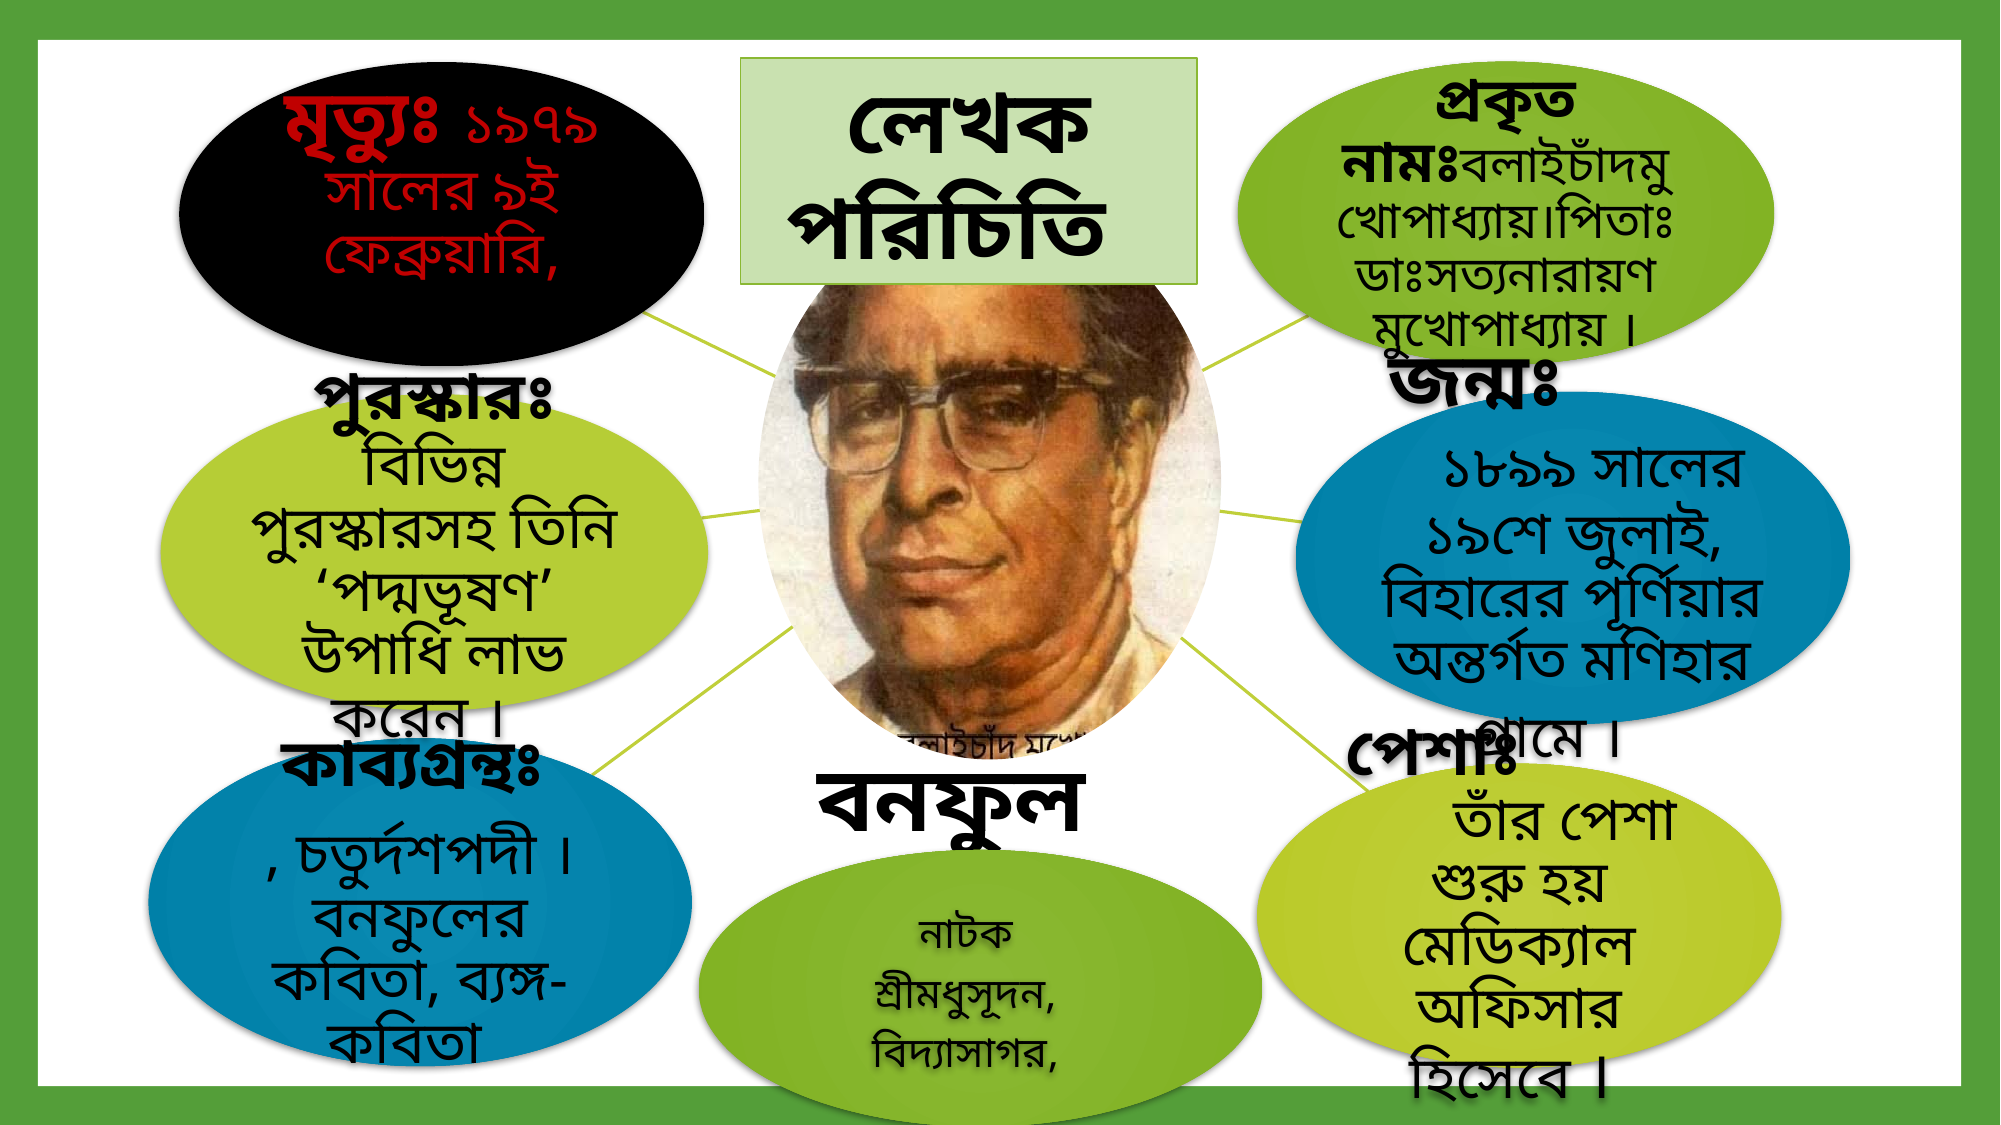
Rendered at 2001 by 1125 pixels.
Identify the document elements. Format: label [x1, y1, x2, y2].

text_box [20, 32, 2000, 1125]
